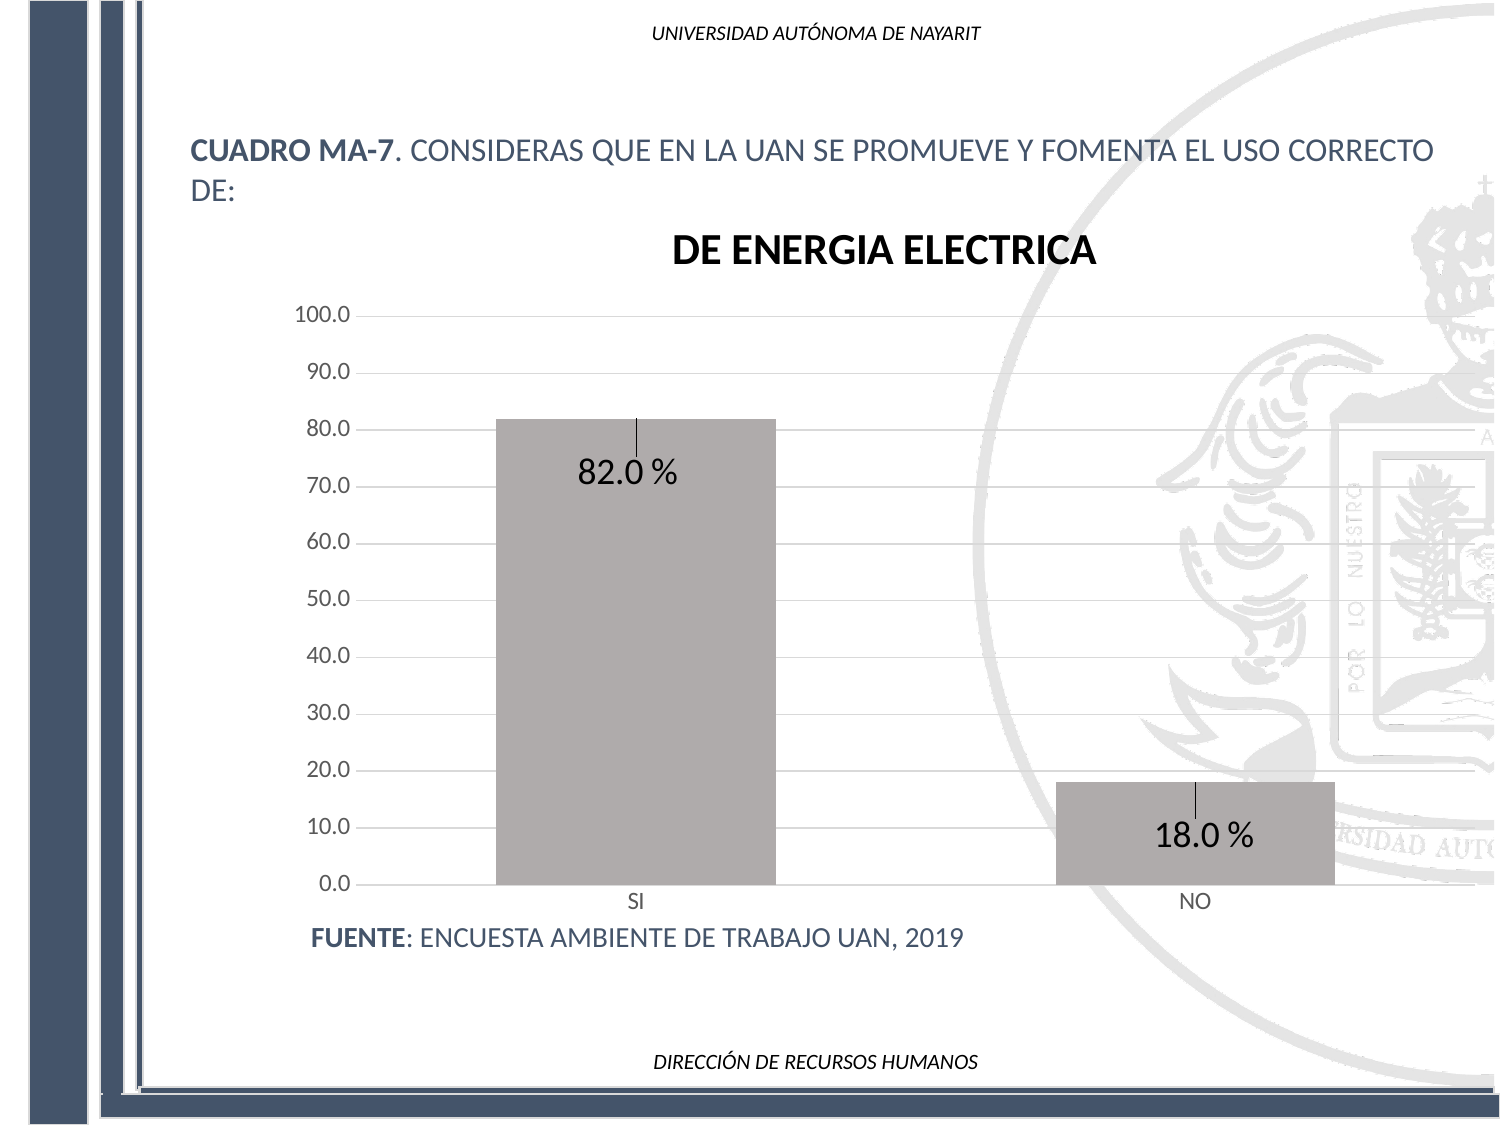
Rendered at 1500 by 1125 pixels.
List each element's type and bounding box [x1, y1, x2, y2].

chart [269, 196, 1500, 931]
text_box [29, 0, 1500, 1125]
